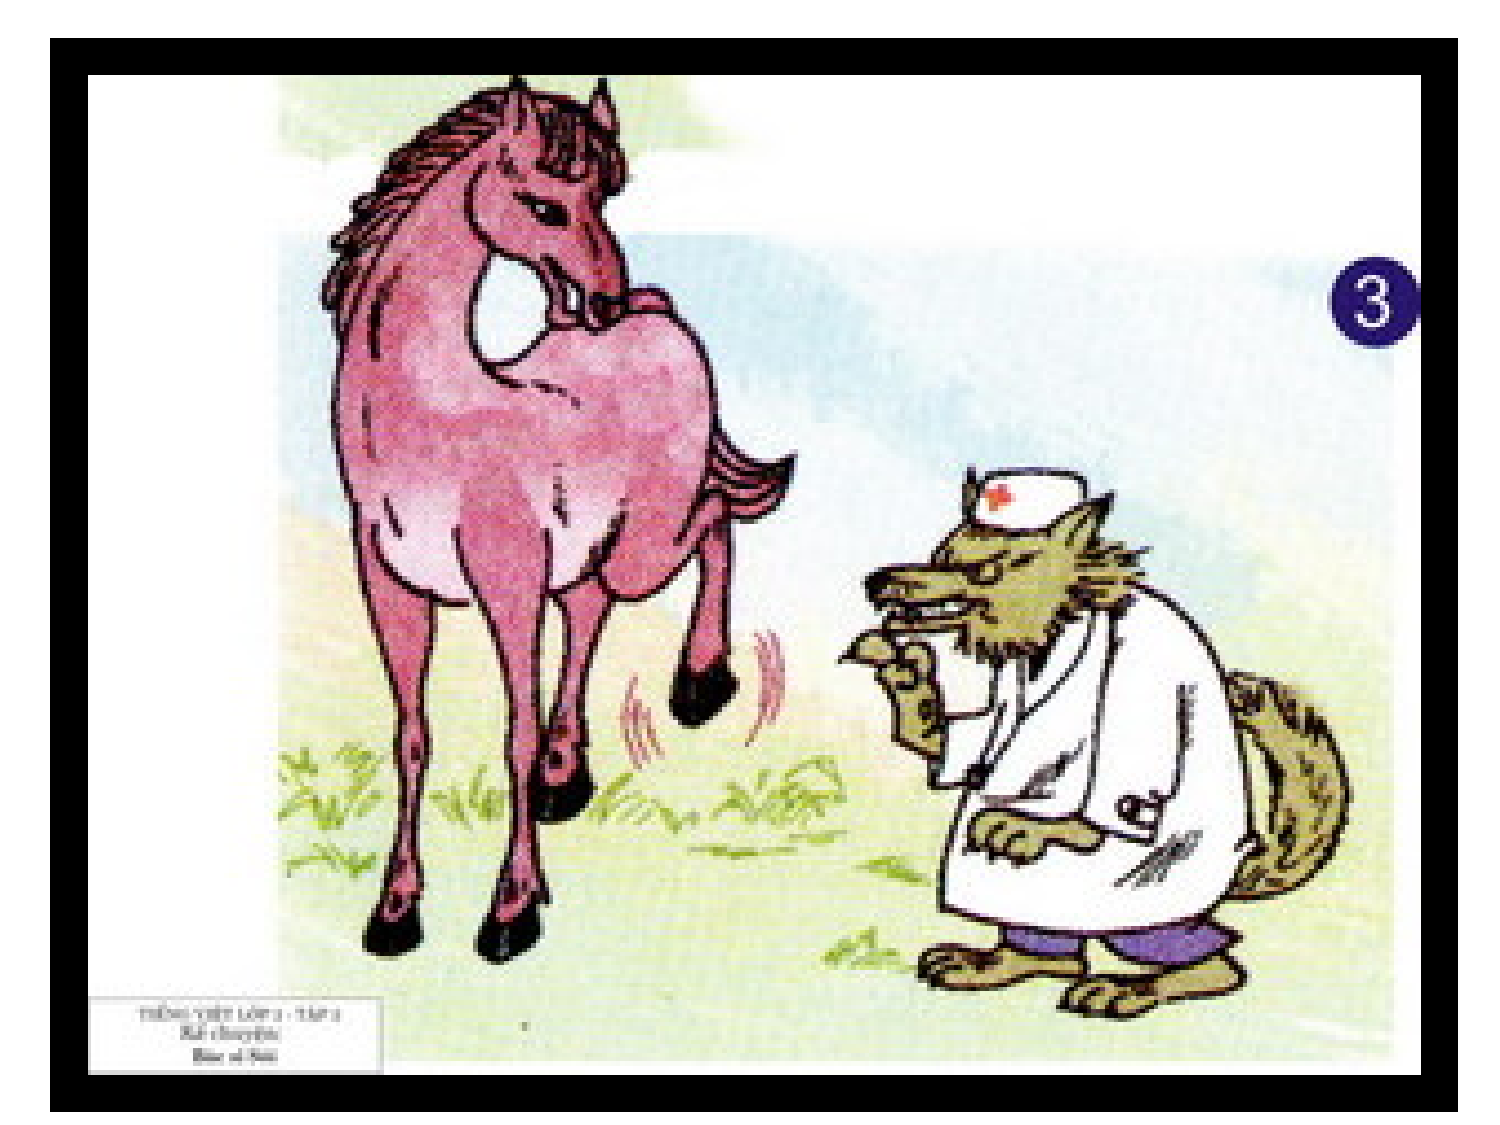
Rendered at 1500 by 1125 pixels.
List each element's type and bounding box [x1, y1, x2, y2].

picture [87, 74, 1422, 1076]
